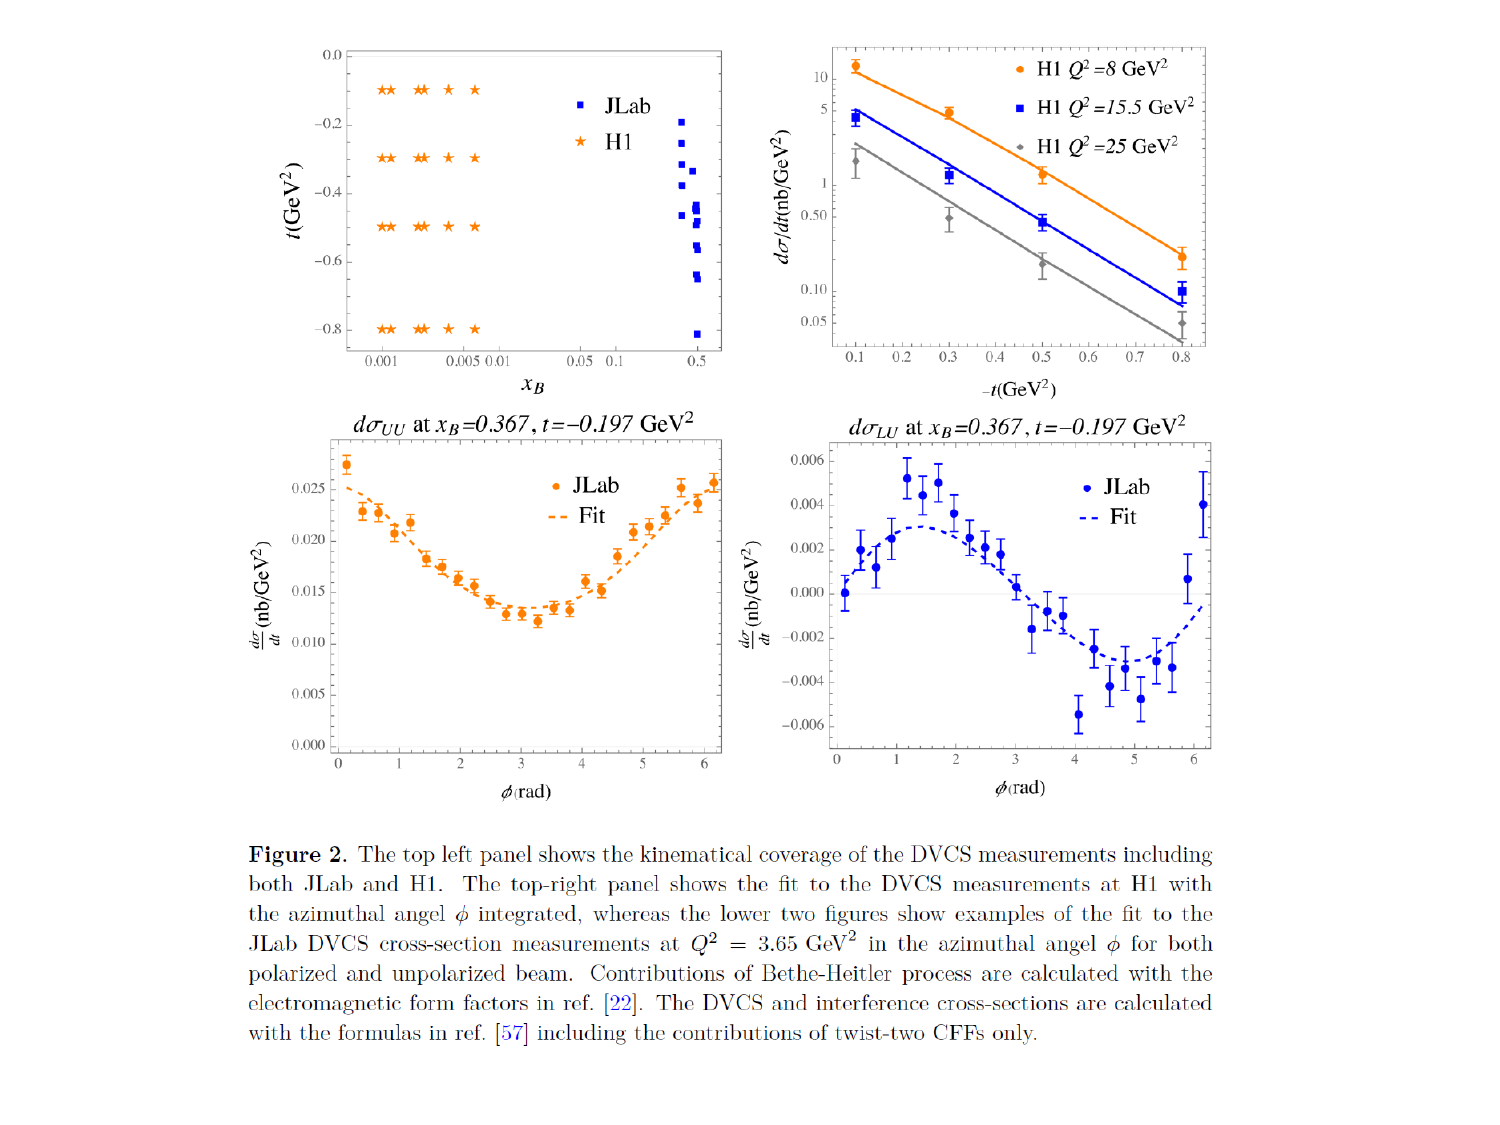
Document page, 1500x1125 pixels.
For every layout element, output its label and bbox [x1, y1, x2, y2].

picture [189, 35, 1252, 1063]
